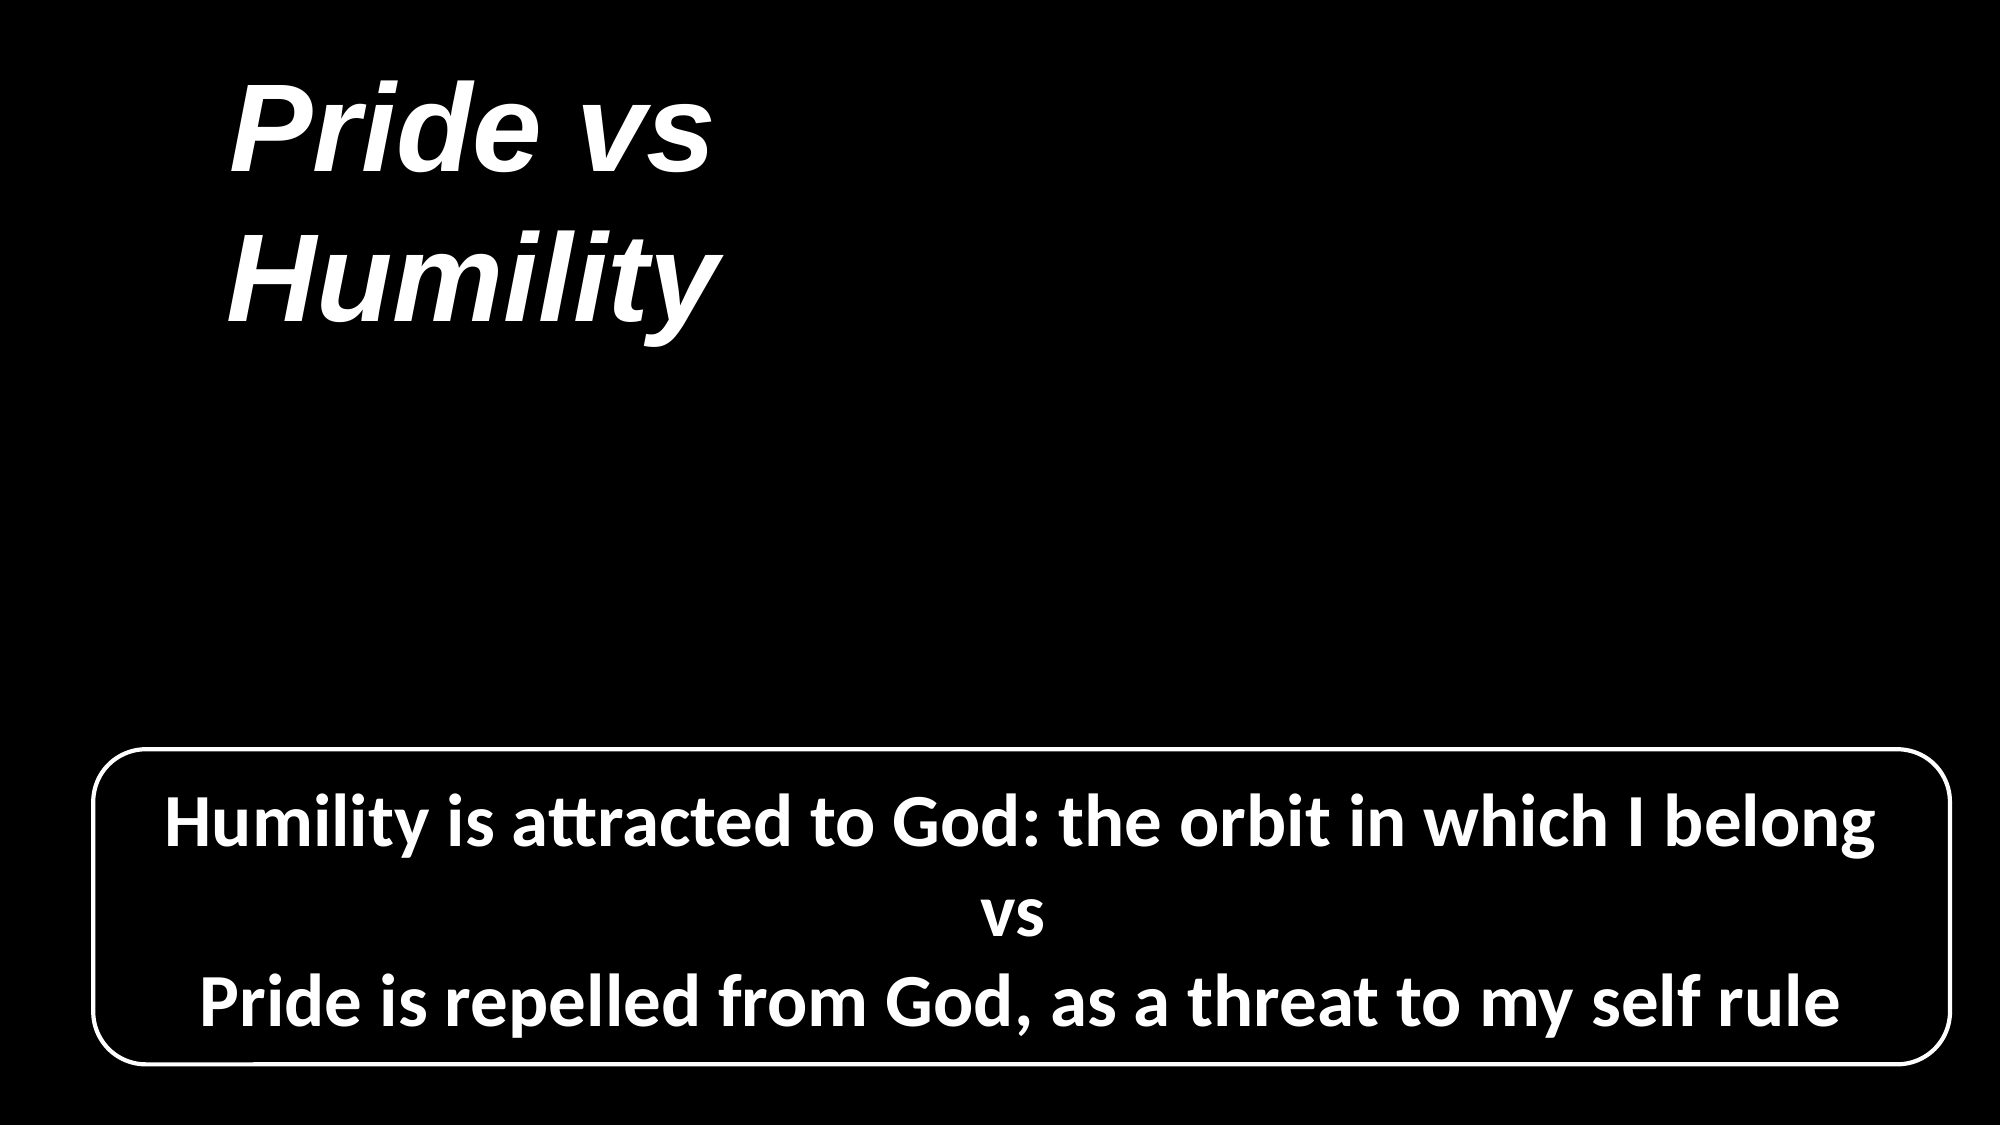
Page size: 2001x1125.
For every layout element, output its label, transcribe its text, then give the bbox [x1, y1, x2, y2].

text_box Pride vs Humility [0, 38, 946, 354]
text_box Humility is attracted to God: the orbit in which I belong vs Pride is repelled from God, as a threat to my self rule [91, 747, 1953, 1067]
